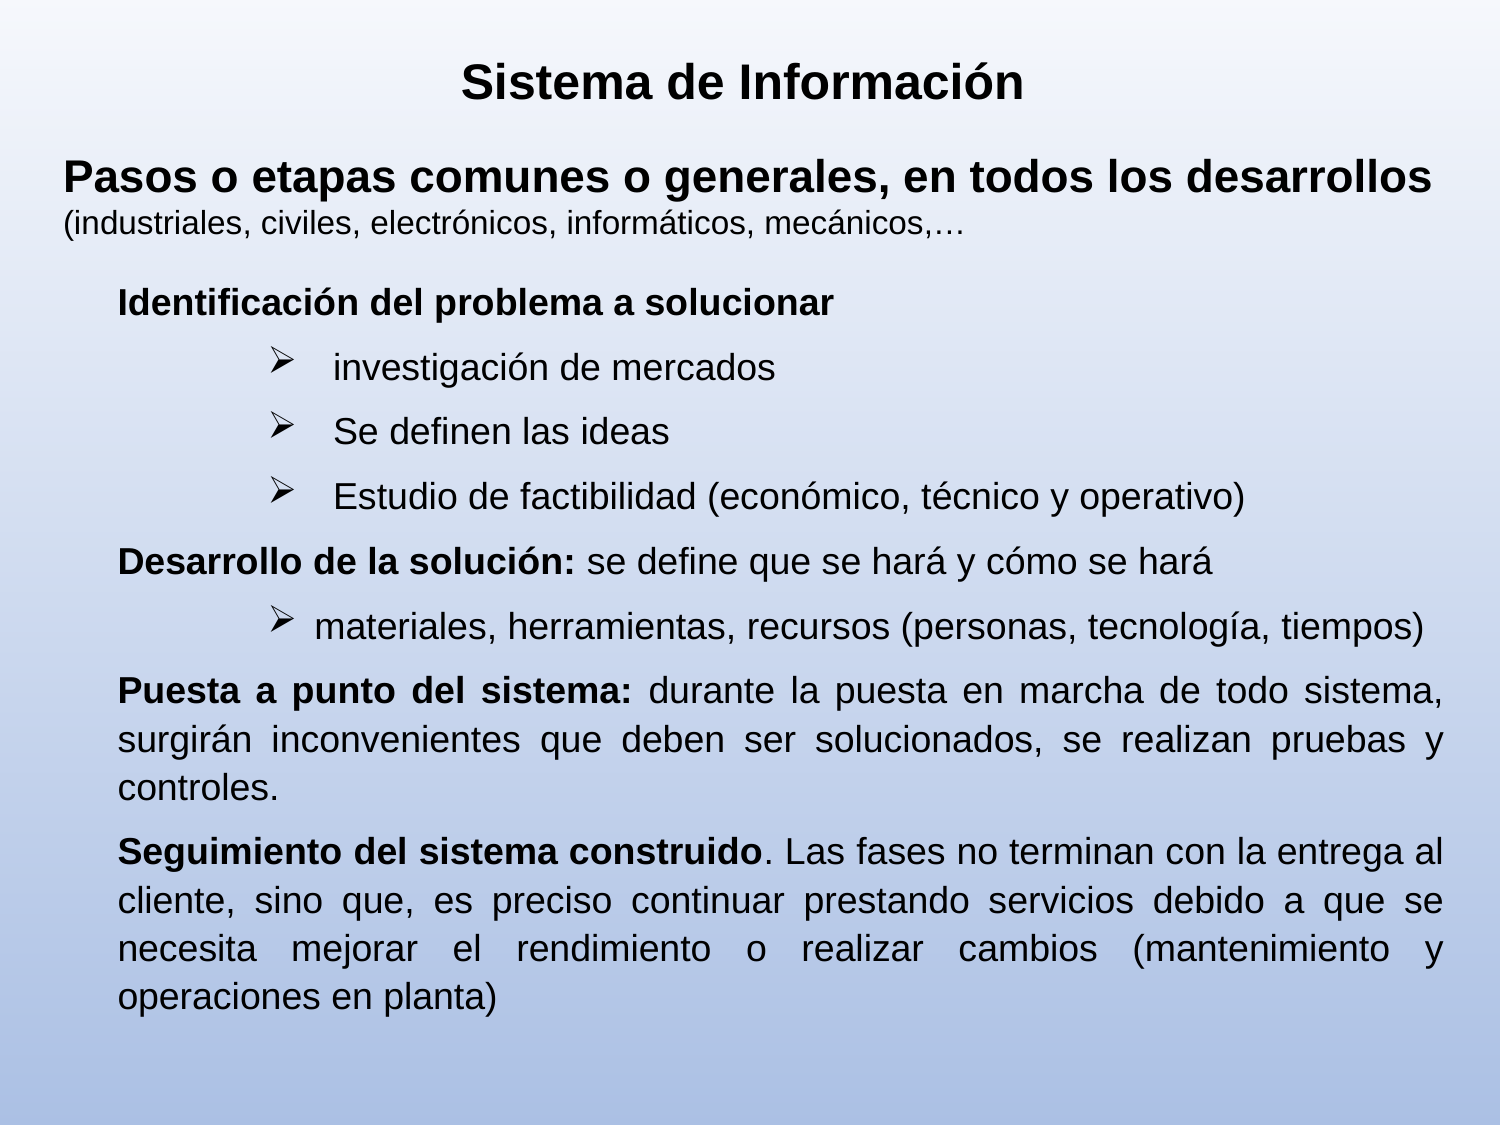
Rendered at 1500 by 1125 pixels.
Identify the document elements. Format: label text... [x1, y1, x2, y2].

text_box Pasos o etapas comunes o generales, en todos los desarrollos (industriales, civiles, electrónicos, informáticos, mecánicos,… [48, 138, 1459, 249]
subtitle Sistema de Información [390, 48, 1109, 138]
text_box Identificación del problema a solucionar investigación de mercados Se definen las ideas Estudio de factibilidad (económico, técnico y operativo) Desarrollo de la solución: se define que se hará y cómo se hará materiales, herramientas, recursos (personas, tecnología, tiempos) Puesta a punto del sistema: durante la puesta en marcha de todo sistema, surgirán inconvenientes que deben ser solucionados, se realizan pruebas y controles. Seguimiento del sistema construido. Las fases no terminan con la entrega al cliente, sino que, es preciso continuar prestando servicios debido a que se necesita mejorar el rendimiento o realizar cambios (mantenimiento y operaciones en planta) [102, 267, 1459, 1025]
